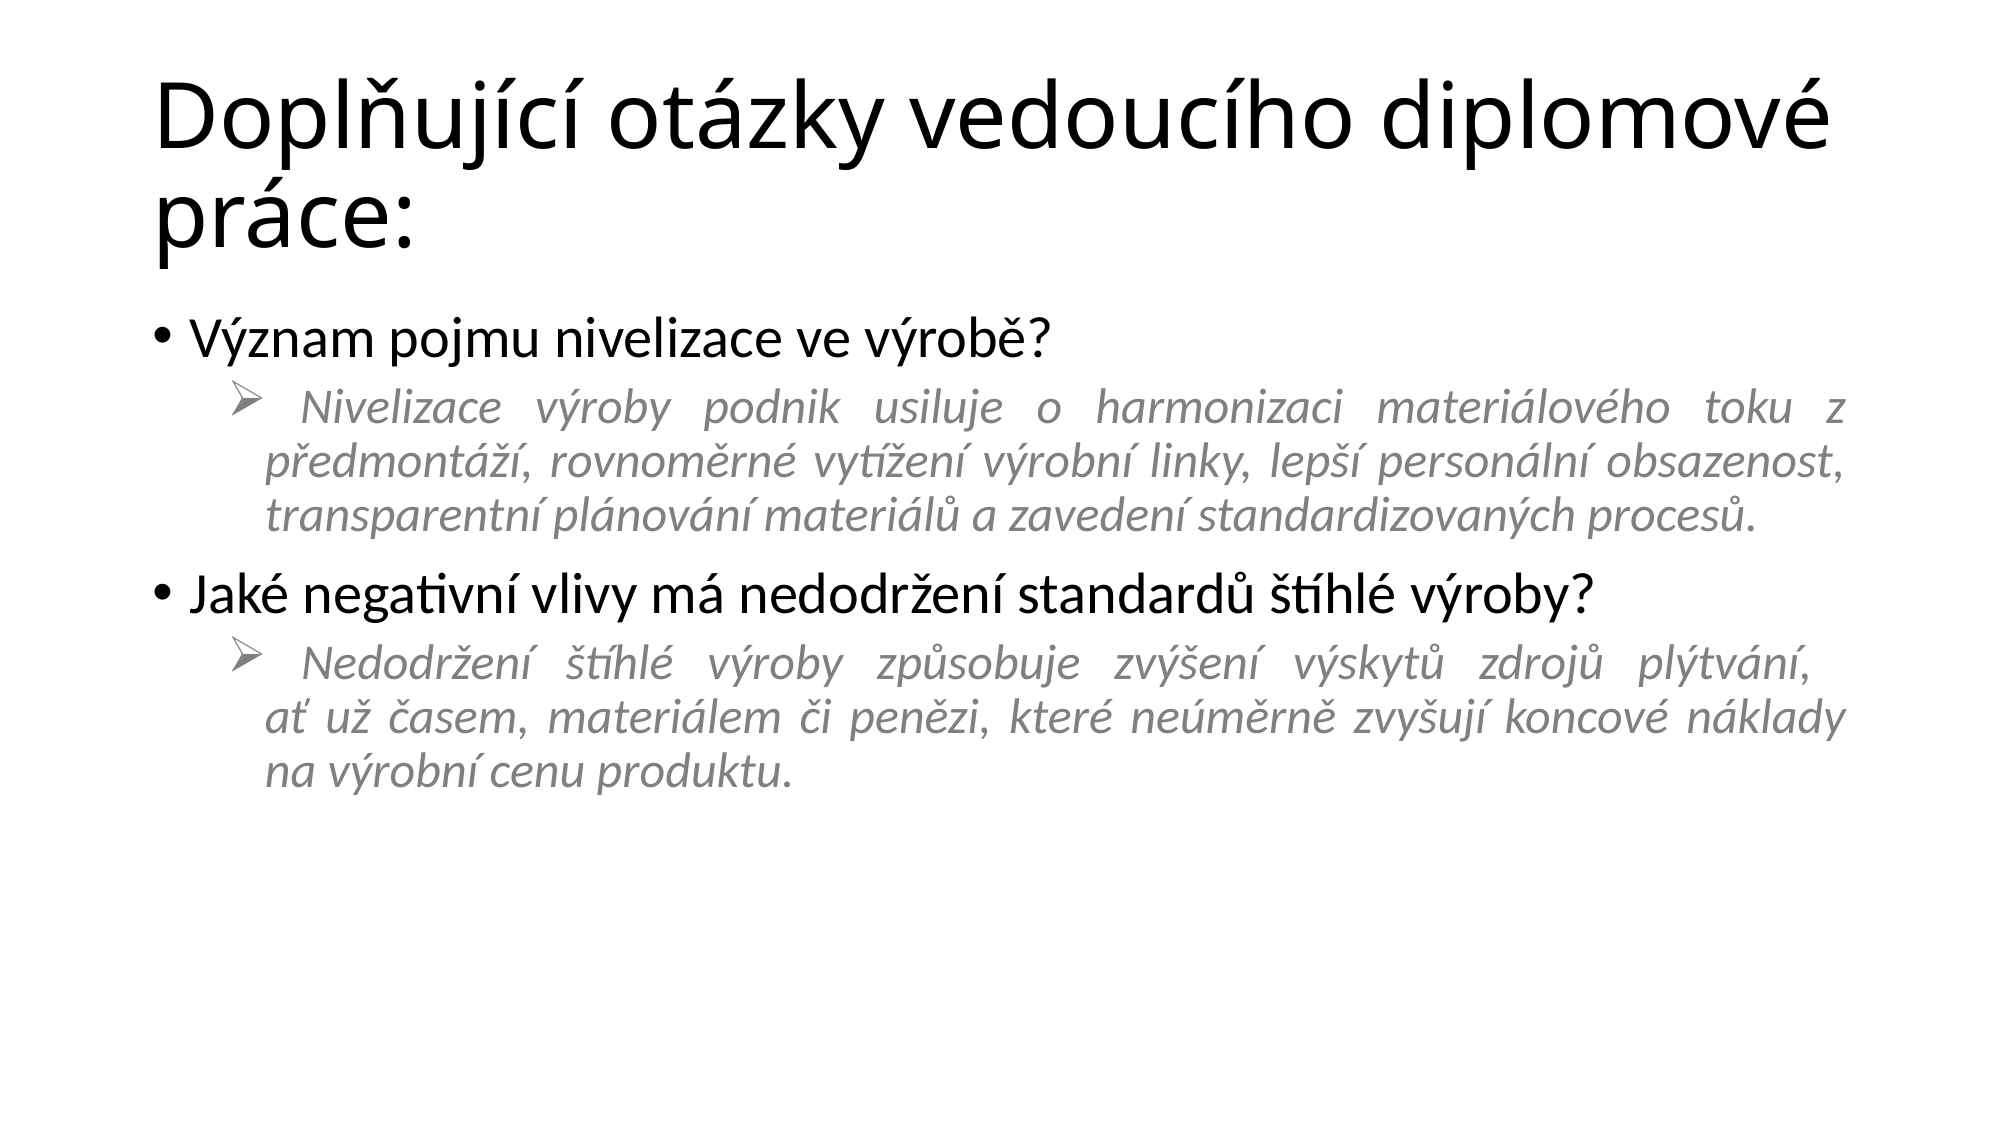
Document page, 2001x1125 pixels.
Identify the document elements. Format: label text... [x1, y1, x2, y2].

title Doplňující otázky vedoucího diplomové práce: [137, 59, 1863, 278]
list Význam pojmu nivelizace ve výrobě? Nivelizace výroby podnik usiluje o harmonizaci materiálového toku z předmontáží, rovnoměrné vytížení výrobní linky, lepší personální obsazenost, transparentní plánování materiálů a zavedení standardizovaných procesů. Jaké negativní vlivy má nedodržení standardů štíhlé výroby? Nedodržení štíhlé výroby způsobuje zvýšení výskytů zdrojů plýtvání, ať už časem, materiálem či penězi, které neúměrně zvyšují koncové náklady na výrobní cenu produktu. [137, 299, 1863, 1053]
